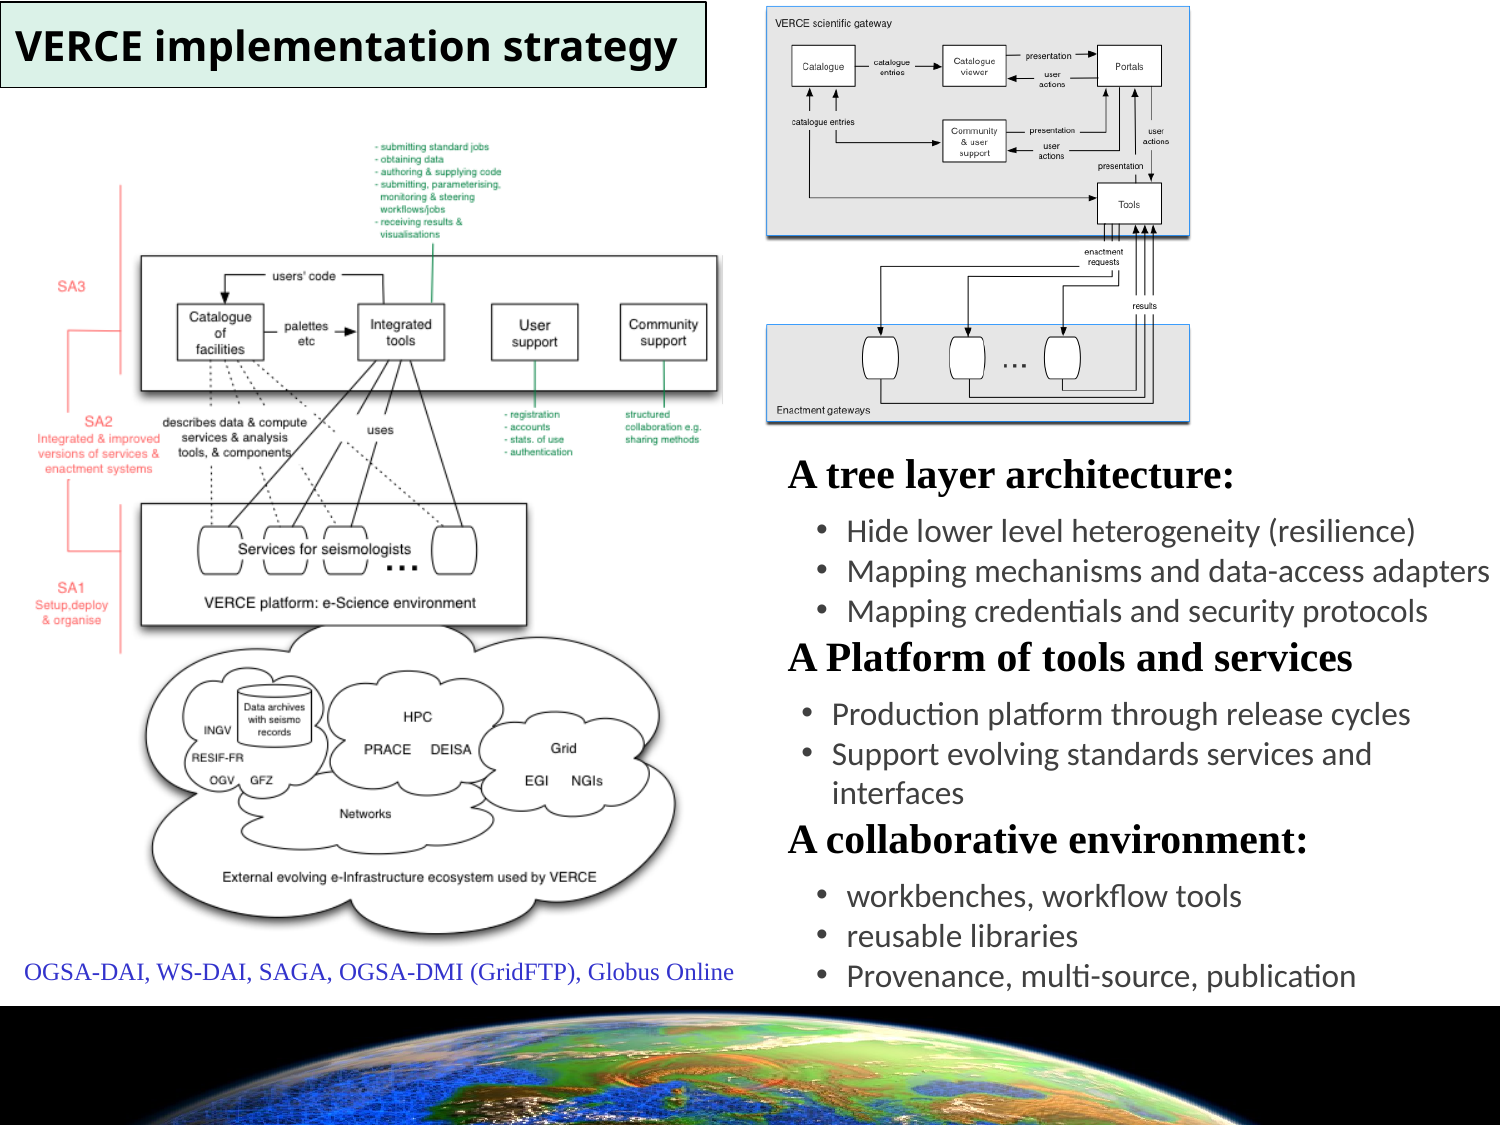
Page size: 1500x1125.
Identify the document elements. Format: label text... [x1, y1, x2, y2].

text_box A tree layer architecture: Hide lower level heterogeneity (resilience) Mapping mechanisms and data-access adapters Mapping credentials and security protocols A Platform of tools and services Production platform through release cycles Support evolving standards services and interfaces A collaborative environment: workbenches, workflow tools reusable libraries Provenance, multi-source, publication [772, 439, 1500, 1042]
text_box VERCE implementation strategy [0, 2, 707, 88]
picture [759, 0, 1197, 436]
picture [2, 103, 746, 962]
picture [0, 1006, 1500, 1125]
text_box OGSA-DAI, WS-DAI, SAGA, OGSA-DMI (GridFTP), Globus Online [9, 963, 751, 993]
